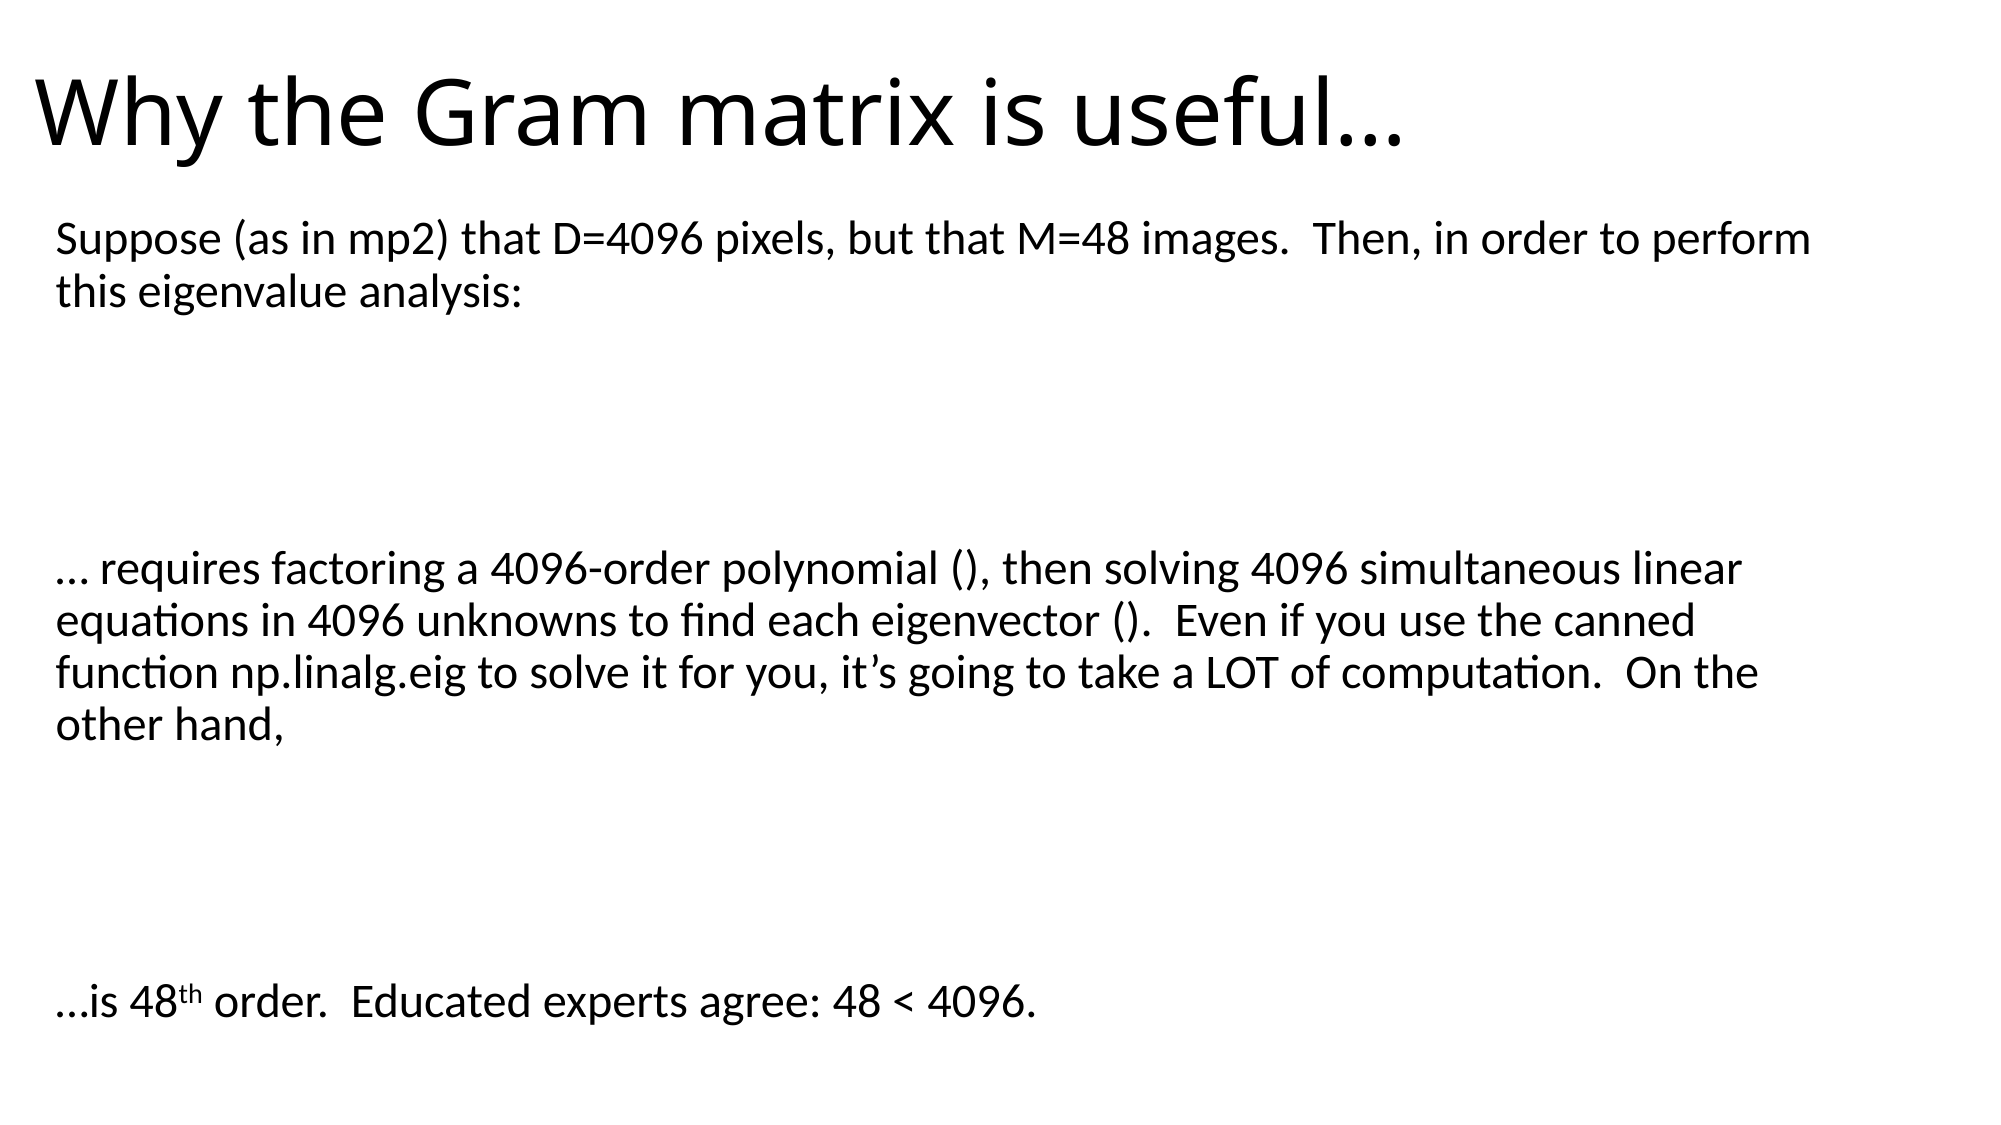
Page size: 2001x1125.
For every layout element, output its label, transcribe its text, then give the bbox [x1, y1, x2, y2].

title Why the Gram matrix is useful… [19, 6, 1745, 225]
